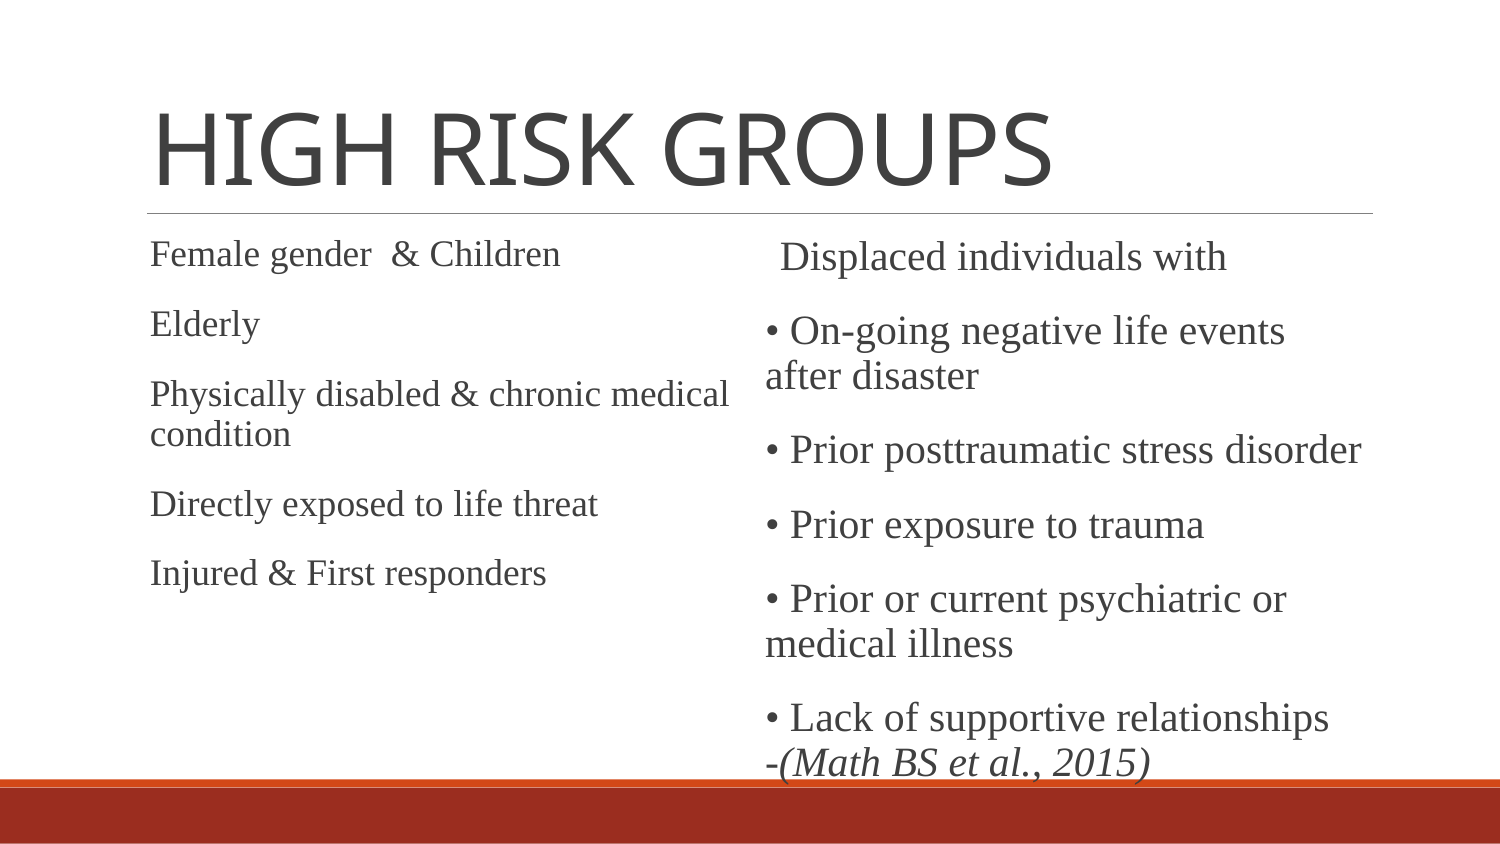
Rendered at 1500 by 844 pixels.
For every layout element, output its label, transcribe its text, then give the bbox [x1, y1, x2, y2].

title HIGH RISK GROUPS [135, 35, 1373, 214]
list Displaced individuals with • On-going negative life events after disaster • Prior posttraumatic stress disorder • Prior exposure to trauma • Prior or current psychiatric or medical illness • Lack of supportive relationships -(Math BS et al., 2015) [765, 227, 1373, 723]
list Female gender & Children Elderly Physically disabled & chronic medical condition Directly exposed to life threat Injured & First responders [135, 227, 743, 723]
